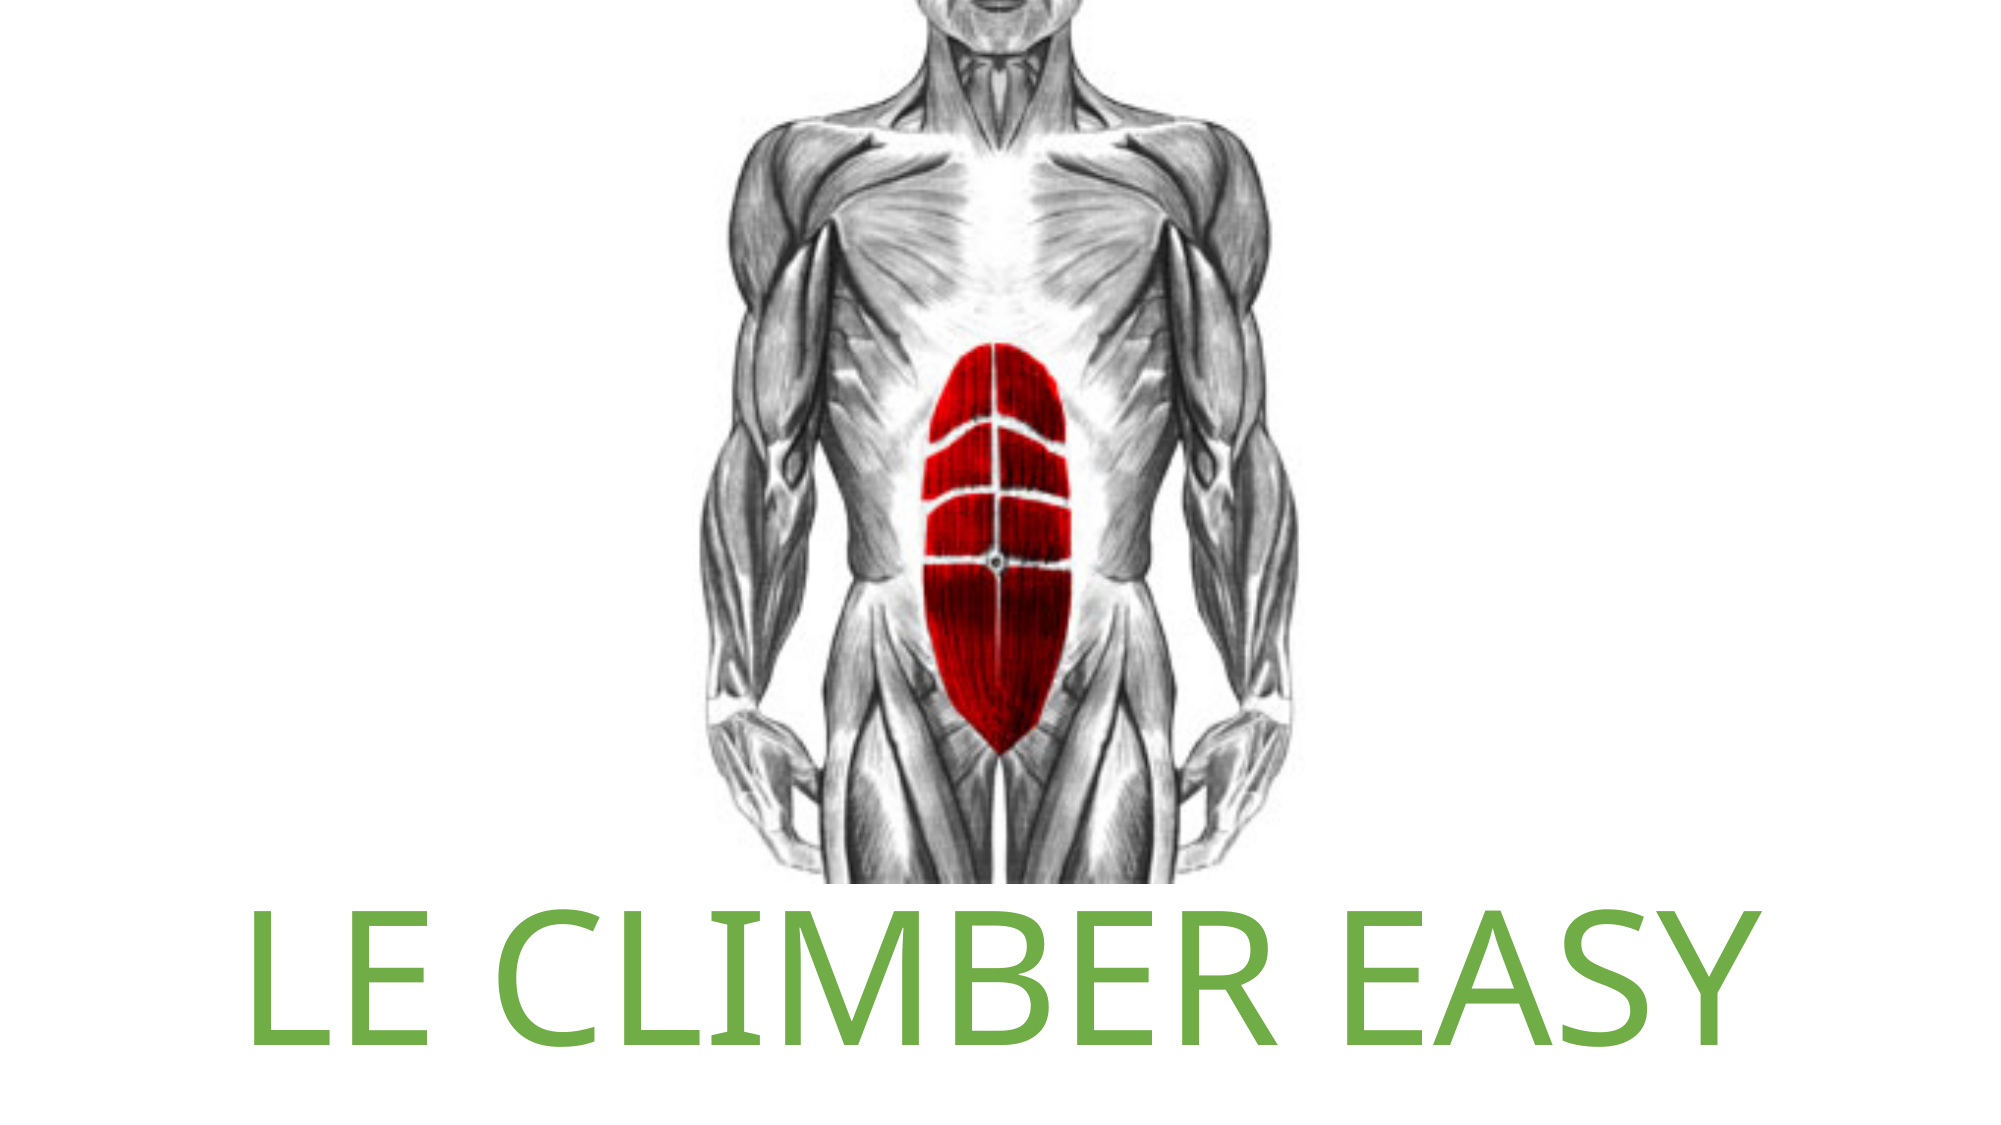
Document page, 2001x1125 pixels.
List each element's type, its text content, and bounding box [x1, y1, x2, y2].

picture [692, 0, 1308, 884]
text_box Le climber Easy [0, 876, 2000, 1113]
